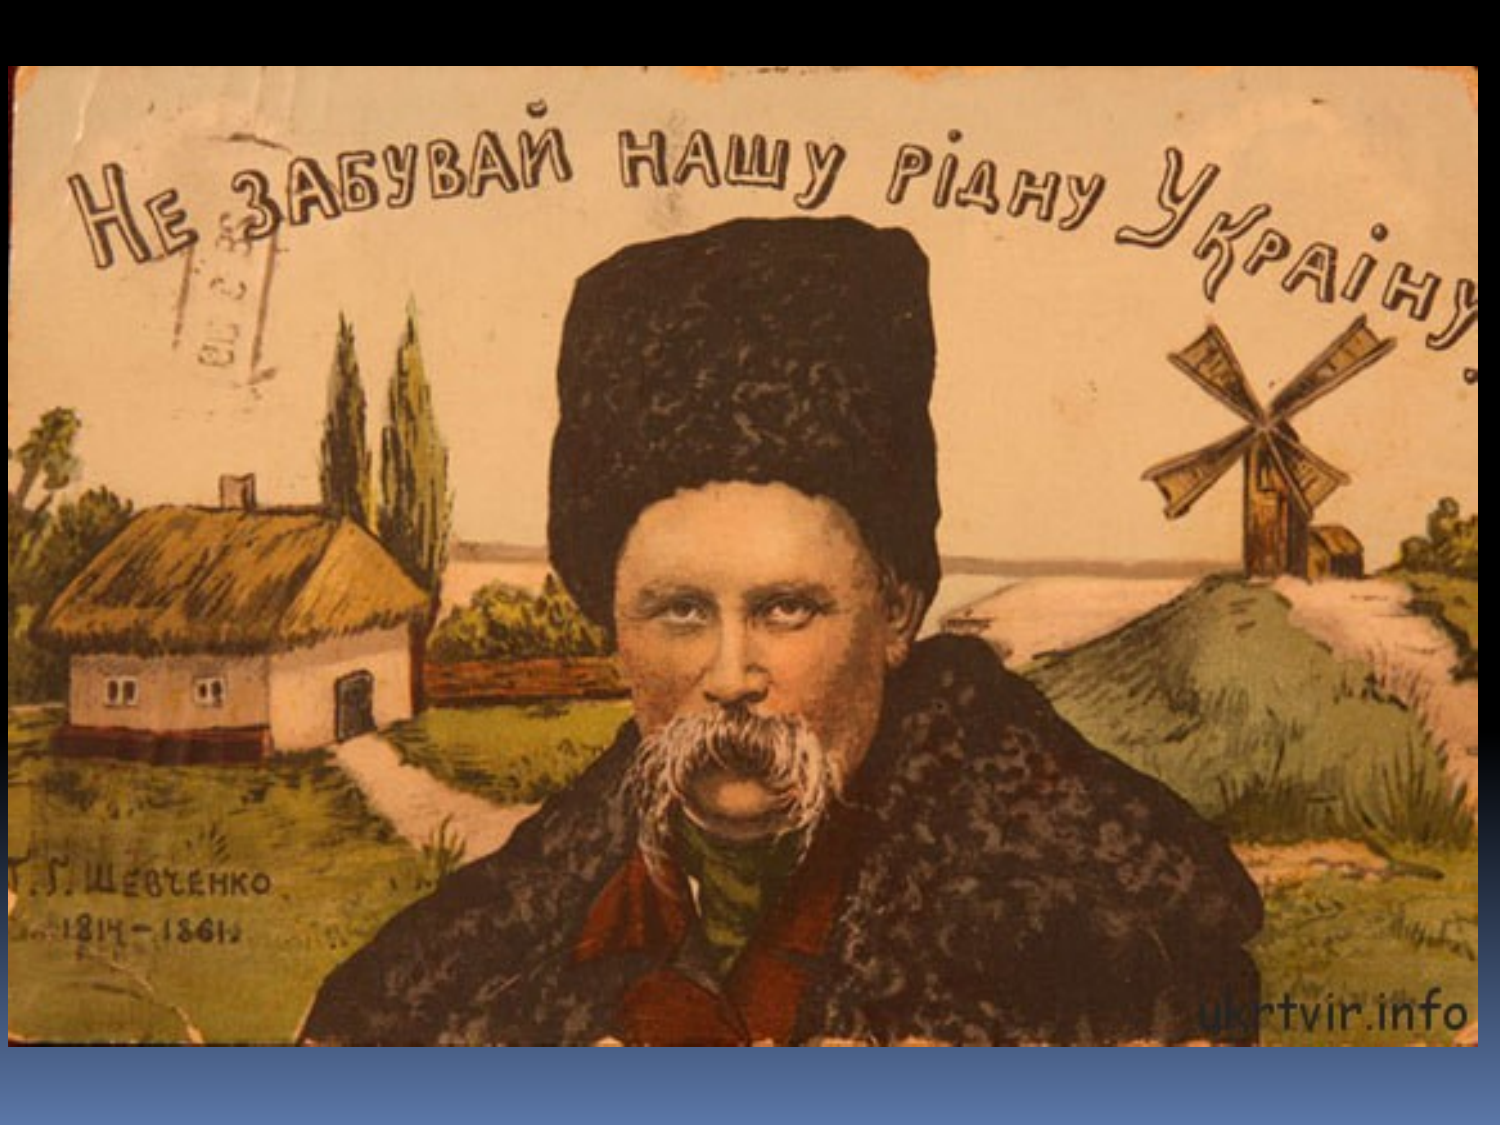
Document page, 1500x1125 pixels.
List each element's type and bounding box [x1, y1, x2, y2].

picture [7, 66, 1478, 1048]
